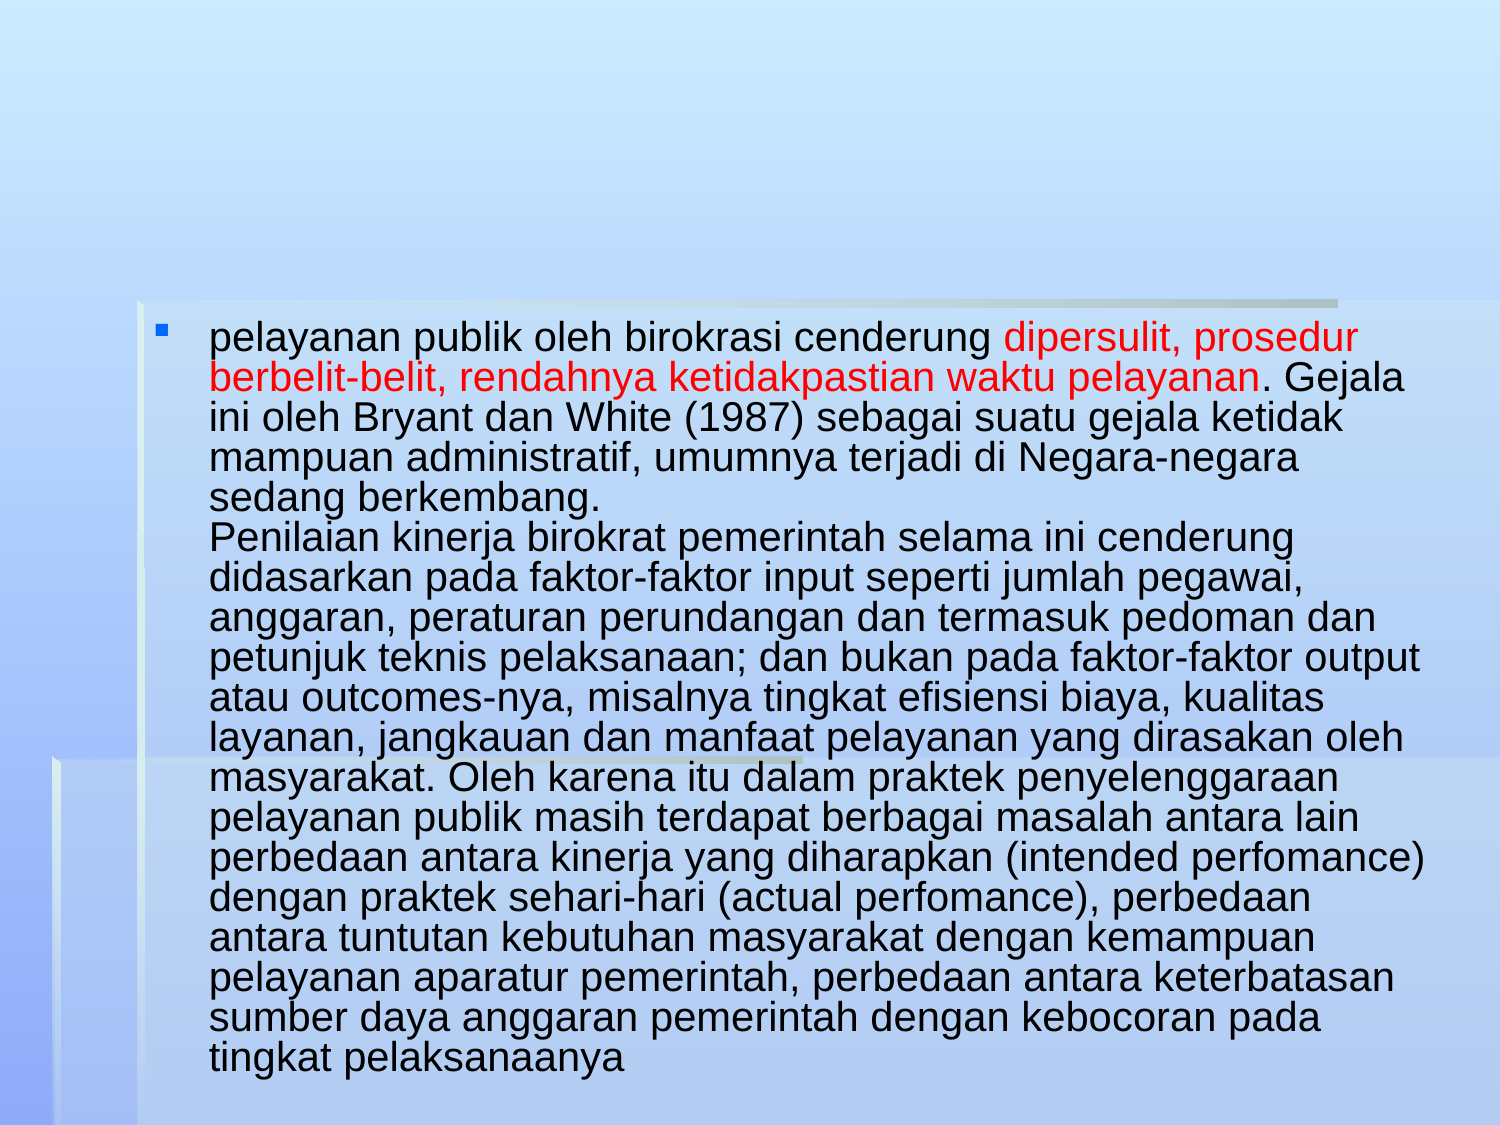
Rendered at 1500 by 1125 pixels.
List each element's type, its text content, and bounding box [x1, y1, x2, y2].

list pelayanan publik oleh birokrasi cenderung dipersulit, prosedur berbelit-belit, rendahnya ketidakpastian waktu pelayanan. Gejala ini oleh Bryant dan White (1987) sebagai suatu gejala ketidak mampuan administratif, umumnya terjadi di Negara-negara sedang berkembang. Penilaian kinerja birokrat pemerintah selama ini cenderung didasarkan pada faktor-faktor input seperti jumlah pegawai, anggaran, peraturan perundangan dan termasuk pedoman dan petunjuk teknis pelaksanaan; dan bukan pada faktor-faktor output atau outcomes-nya, misalnya tingkat efisiensi biaya, kualitas layanan, jangkauan dan manfaat pelayanan yang dirasakan oleh masyarakat. Oleh karena itu dalam praktek penyelenggaraan pelayanan publik masih terdapat berbagai masalah antara lain perbedaan antara kinerja yang diharapkan (intended perfomance) dengan praktek sehari-hari (actual perfomance), perbedaan antara tuntutan kebutuhan masyarakat dengan kemampuan pelayanan aparatur pemerintah, perbedaan antara keterbatasan sumber daya anggaran pemerintah dengan kebocoran pada tingkat pelaksanaanya [137, 312, 1452, 1001]
